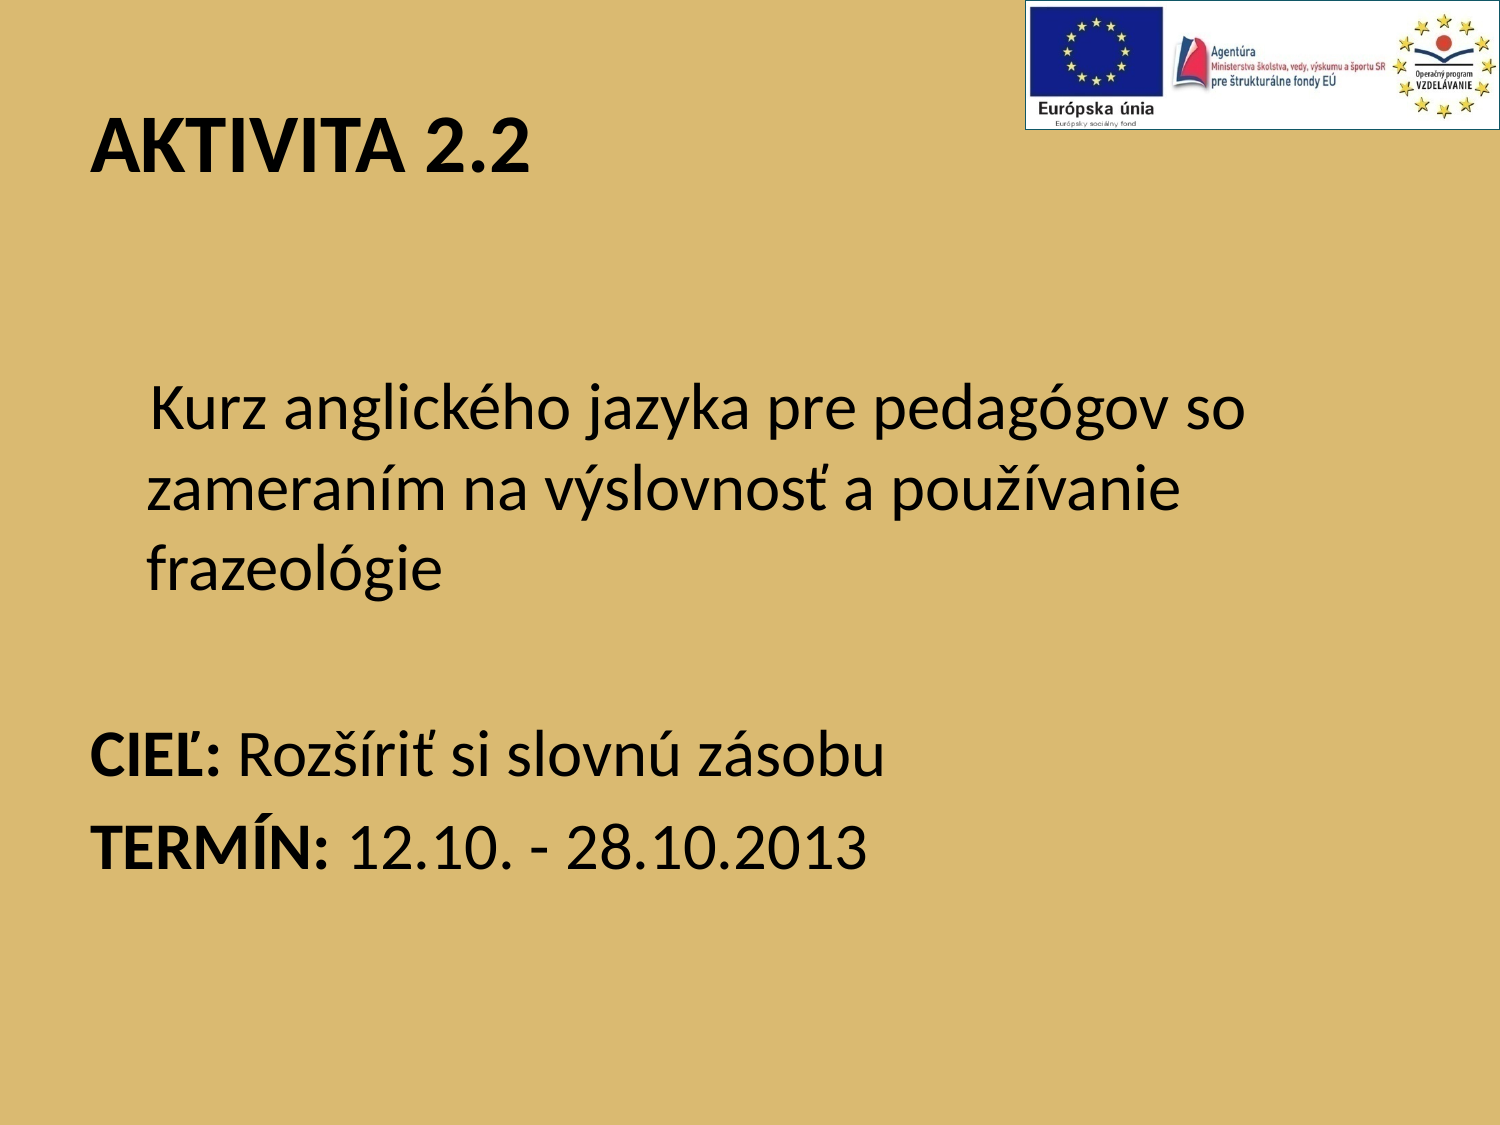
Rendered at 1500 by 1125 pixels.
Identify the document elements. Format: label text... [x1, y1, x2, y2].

picture [1024, 0, 1500, 130]
list Kurz anglického jazyka pre pedagógov so zameraním na výslovnosť a používanie frazeológie CIEĽ: Rozšíriť si slovnú zásobu TERMÍN: 12.10. - 28.10.2013 [75, 262, 1425, 1005]
title Aktivita 2.2 [75, 45, 1425, 233]
